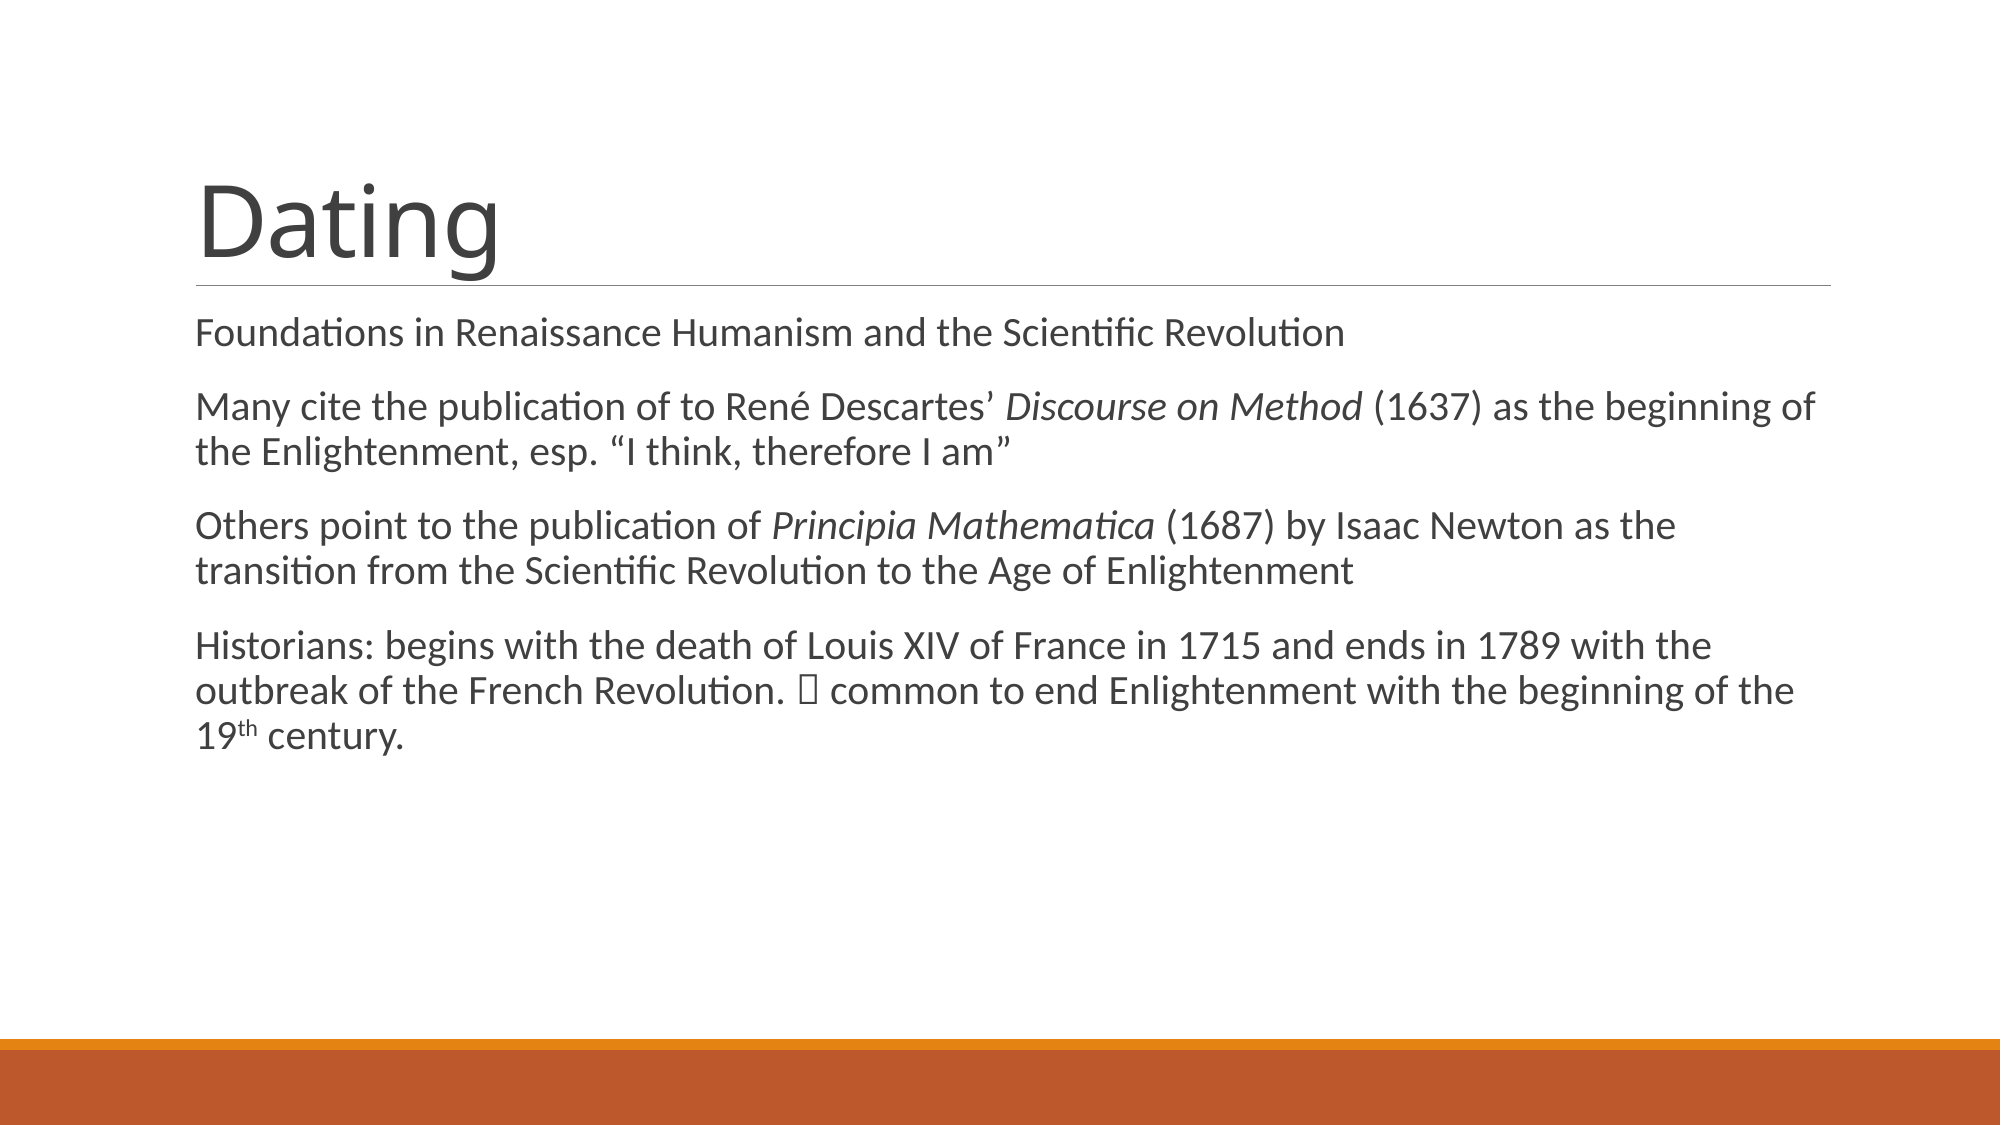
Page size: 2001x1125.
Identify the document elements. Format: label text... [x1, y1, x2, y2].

title Dating [180, 47, 1830, 285]
list Foundations in Renaissance Humanism and the Scientific Revolution Many cite the publication of to René Descartes’ Discourse on Method (1637) as the beginning of the Enlightenment, esp. “I think, therefore I am” Others point to the publication of Principia Mathematica (1687) by Isaac Newton as the transition from the Scientific Revolution to the Age of Enlightenment Historians: begins with the death of Louis XIV of France in 1715 and ends in 1789 with the outbreak of the French Revolution.  common to end Enlightenment with the beginning of the 19th century. [180, 302, 1830, 963]
